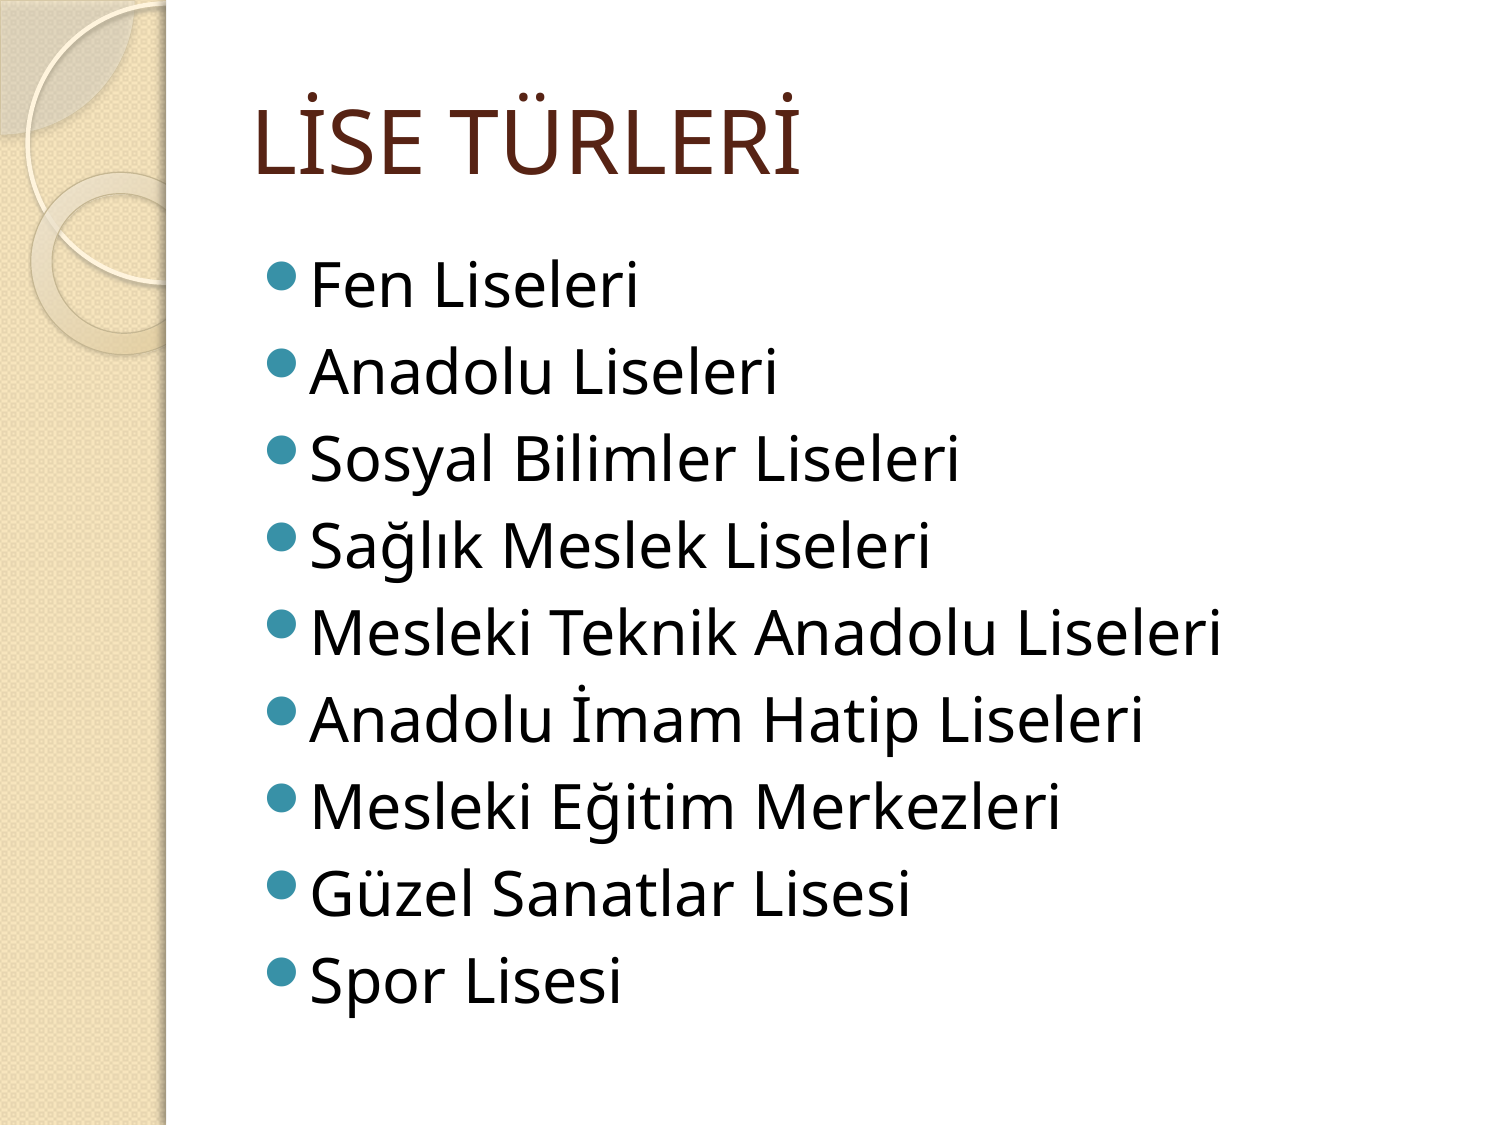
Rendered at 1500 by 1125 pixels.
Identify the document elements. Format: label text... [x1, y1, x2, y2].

list Fen Liseleri Anadolu Liseleri Sosyal Bilimler Liseleri Sağlık Meslek Liseleri Mesleki Teknik Anadolu Liseleri Anadolu İmam Hatip Liseleri Mesleki Eğitim Merkezleri Güzel Sanatlar Lisesi Spor Lisesi [235, 237, 1466, 1025]
title LİSE TÜRLERİ [235, 45, 1466, 233]
